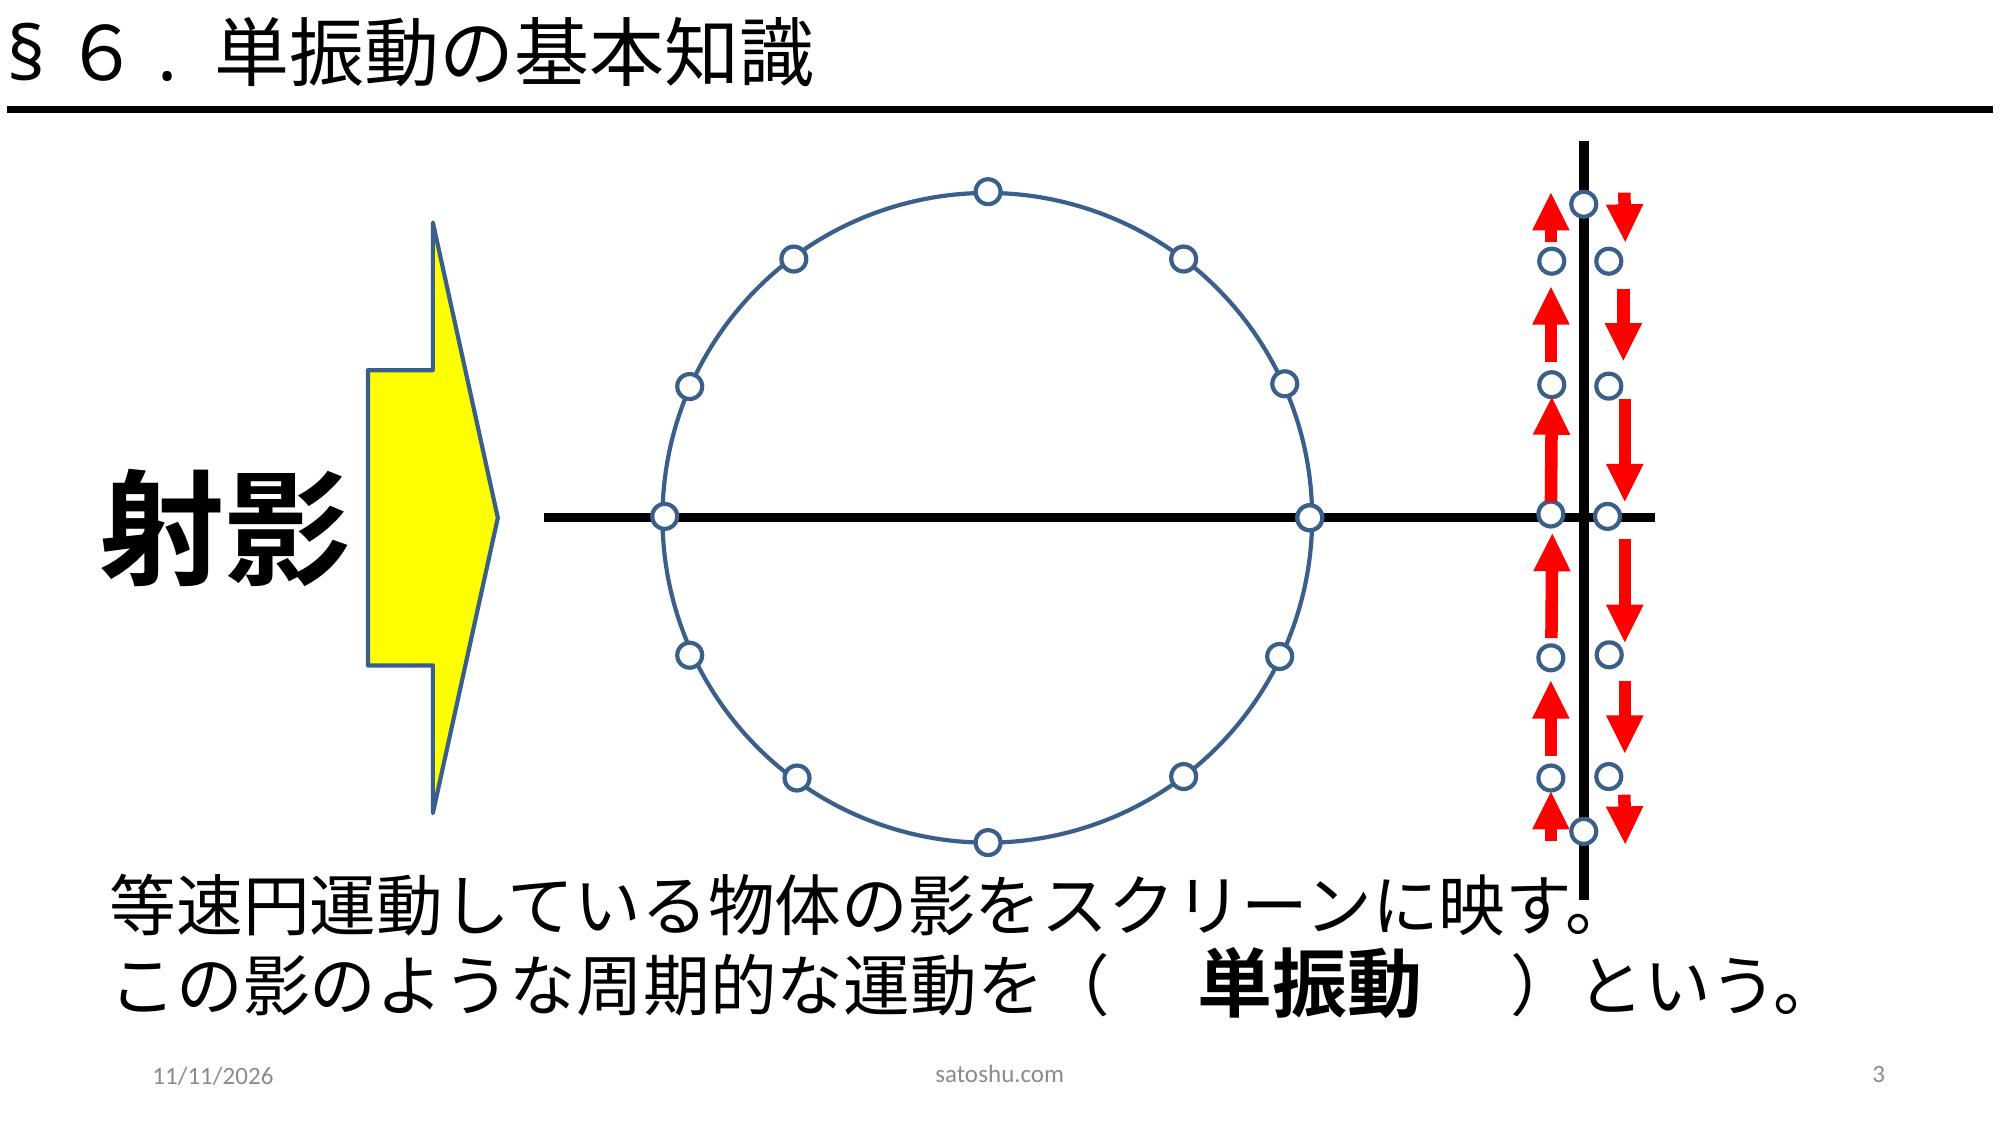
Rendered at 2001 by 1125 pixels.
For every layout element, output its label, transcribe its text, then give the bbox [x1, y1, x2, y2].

text_box [365, 220, 500, 816]
text_box [1270, 369, 1300, 399]
text_box 単振動 [1182, 928, 1438, 1034]
text_box [675, 371, 705, 402]
text_box [1594, 640, 1624, 670]
text_box [1169, 244, 1199, 274]
text_box [1169, 761, 1199, 792]
text_box [1536, 763, 1566, 793]
text_box [654, 527, 675, 531]
text_box 射影 [85, 443, 366, 608]
footer satoshu.com [683, 1042, 1317, 1103]
text_box [1569, 817, 1579, 846]
text_box 等速円運動している物体の影をスクリーンに映す。 この影のような周期的な運動を（ ）という。 [94, 855, 1857, 1031]
text_box [1536, 643, 1566, 673]
text_box [1592, 501, 1623, 517]
text_box [1594, 371, 1624, 401]
text_box [650, 501, 680, 517]
text_box [779, 244, 809, 274]
text_box [1298, 527, 1322, 533]
text_box [660, 527, 1314, 845]
text_box [1589, 190, 1599, 218]
text_box [1265, 641, 1295, 672]
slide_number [137, 1044, 588, 1105]
text_box [1569, 190, 1579, 218]
text_box [1594, 761, 1624, 792]
text_box [660, 191, 1314, 517]
text_box [1537, 370, 1567, 399]
text_box [973, 828, 1003, 855]
text_box [675, 640, 705, 670]
text_box §６. 単振動の基本知識 [0, 0, 2000, 110]
text_box [1589, 817, 1599, 845]
text_box [1597, 527, 1618, 531]
text_box [1594, 246, 1624, 276]
text_box [782, 763, 812, 793]
text_box [1536, 501, 1566, 517]
text_box [1537, 246, 1567, 276]
text_box [1295, 503, 1325, 517]
slide_number 3 [1433, 1042, 1900, 1103]
text_box [973, 177, 1003, 207]
